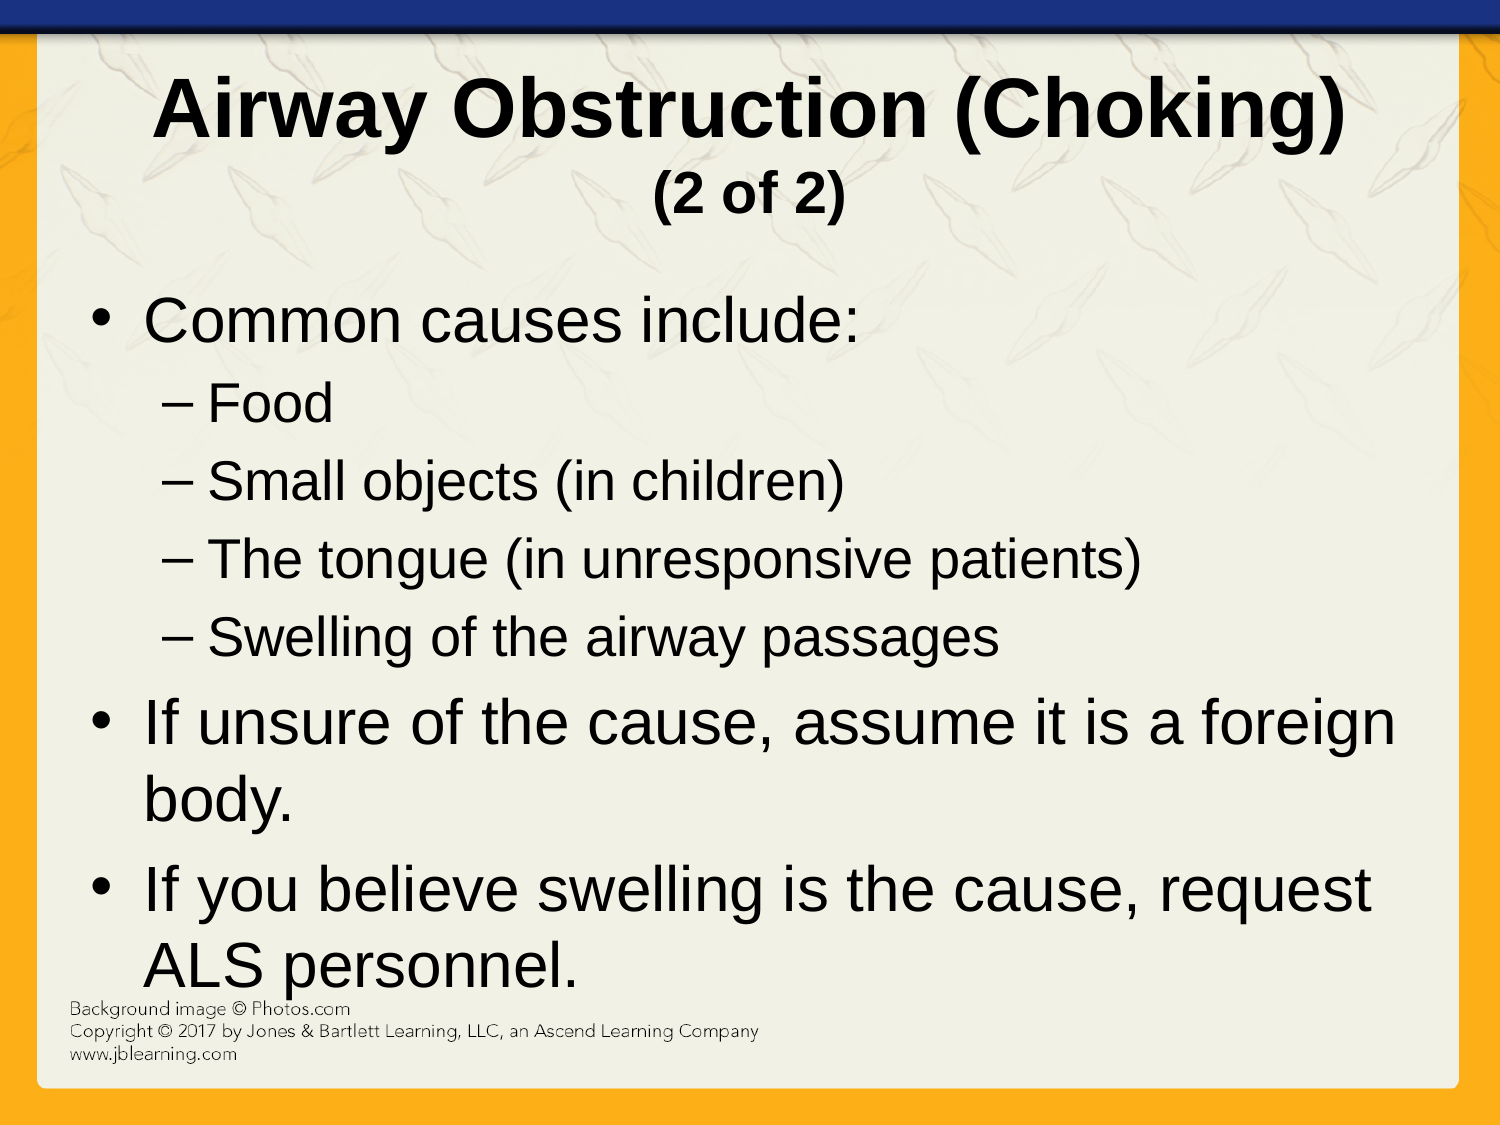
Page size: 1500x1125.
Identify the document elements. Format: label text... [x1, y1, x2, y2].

title Airway Obstruction (Choking) (2 of 2) [75, 45, 1425, 233]
picture [0, 0, 1500, 1125]
list Common causes include: Food Small objects (in children) The tongue (in unresponsive patients) Swelling of the airway passages If unsure of the cause, assume it is a foreign body. If you believe swelling is the cause, request ALS personnel. [75, 270, 1425, 1014]
